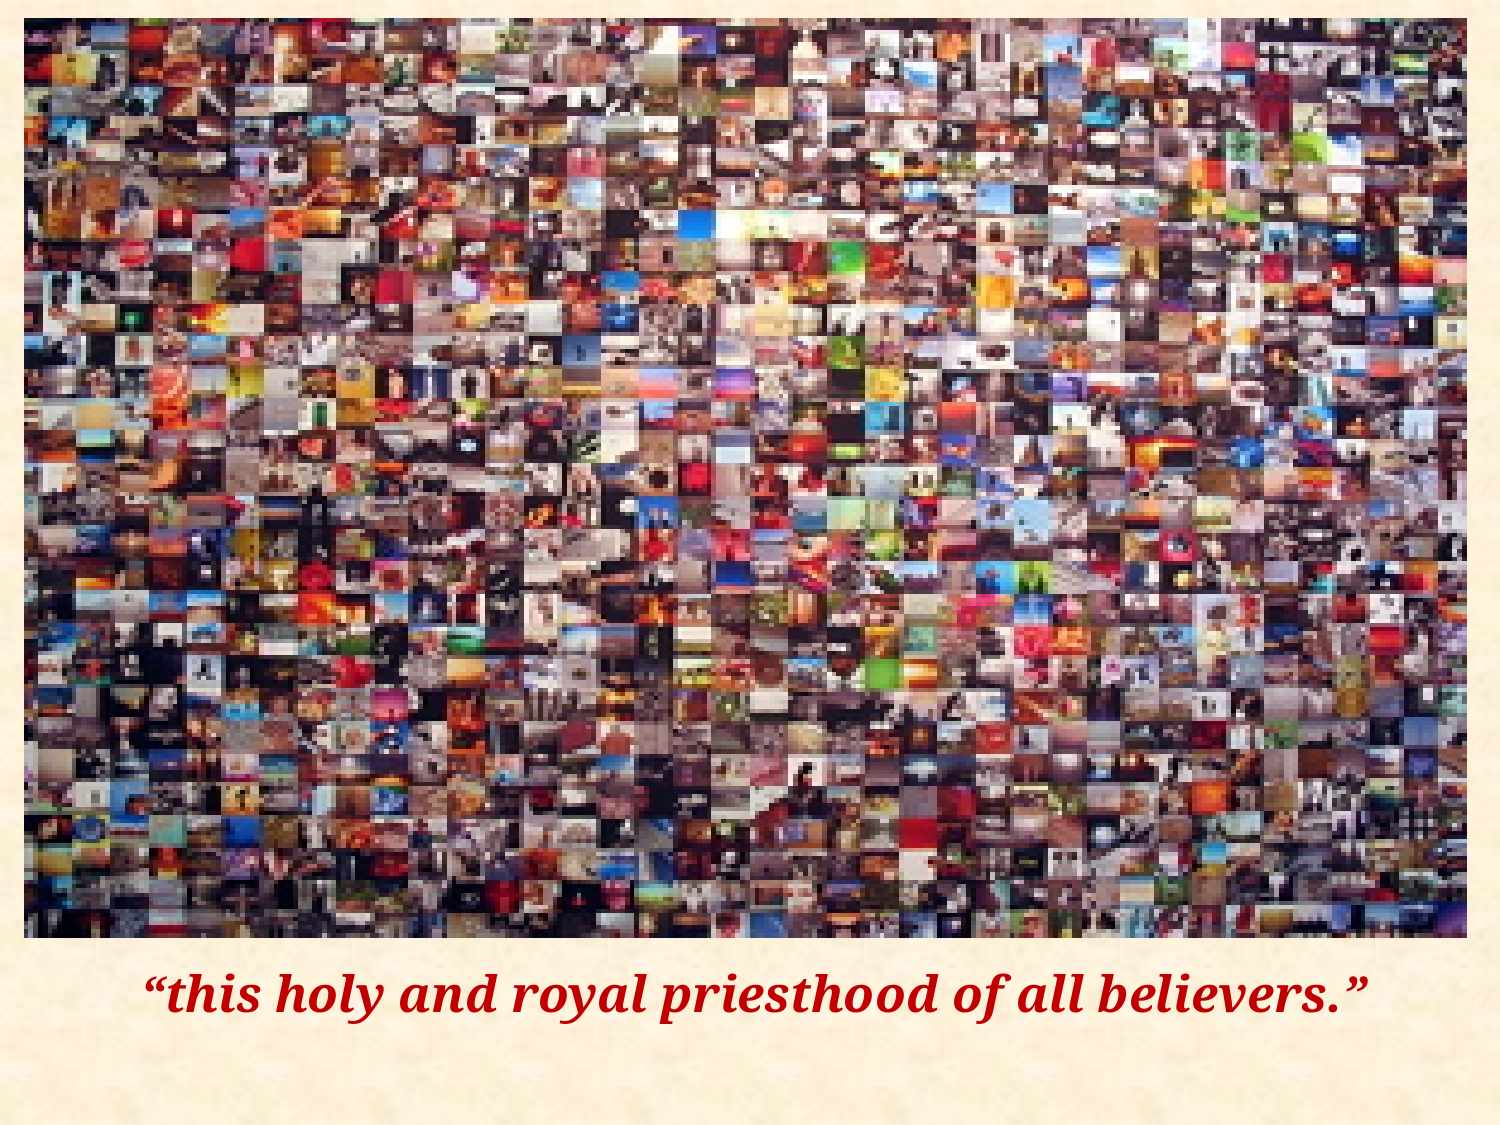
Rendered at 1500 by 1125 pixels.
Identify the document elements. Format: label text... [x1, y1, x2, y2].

picture [0, 0, 1500, 1125]
text_box “this holy and royal priesthood of all believers.” [41, 955, 1467, 1030]
